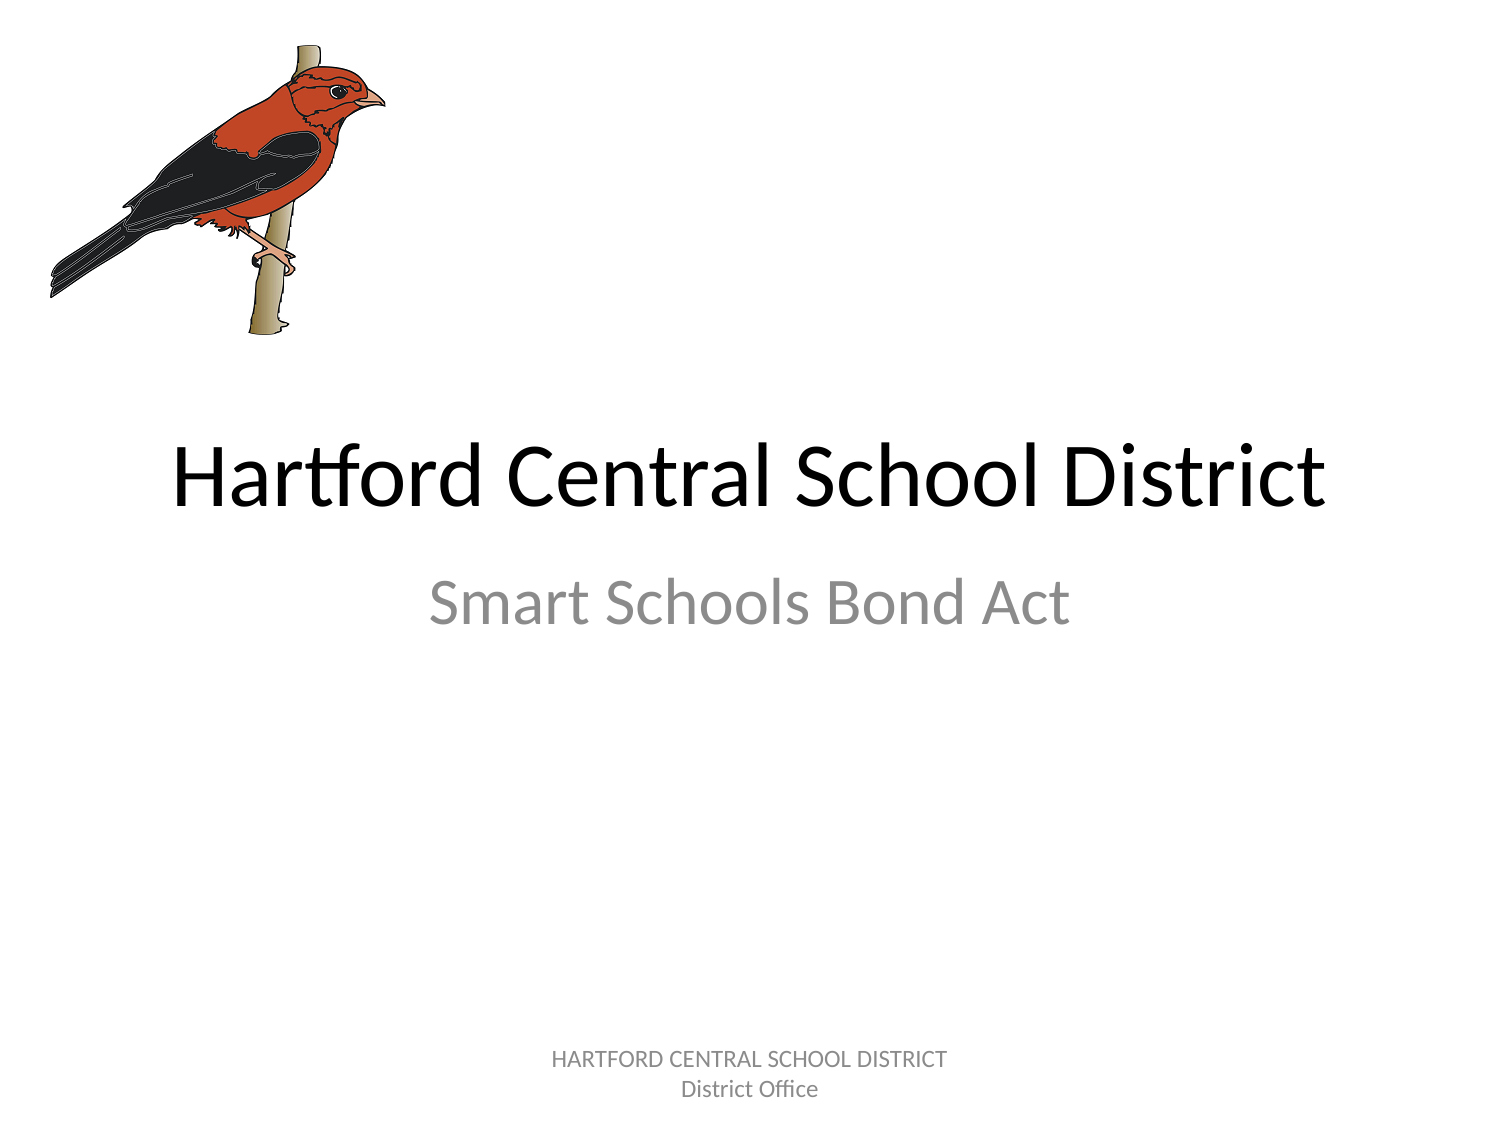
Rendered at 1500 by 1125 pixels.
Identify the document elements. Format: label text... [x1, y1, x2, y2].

subtitle Smart Schools Bond Act [225, 549, 1275, 838]
title Hartford Central School District [112, 349, 1388, 591]
footer HARTFORD CENTRAL SCHOOL DISTRICT District Office [512, 1042, 988, 1103]
picture [49, 44, 386, 336]
